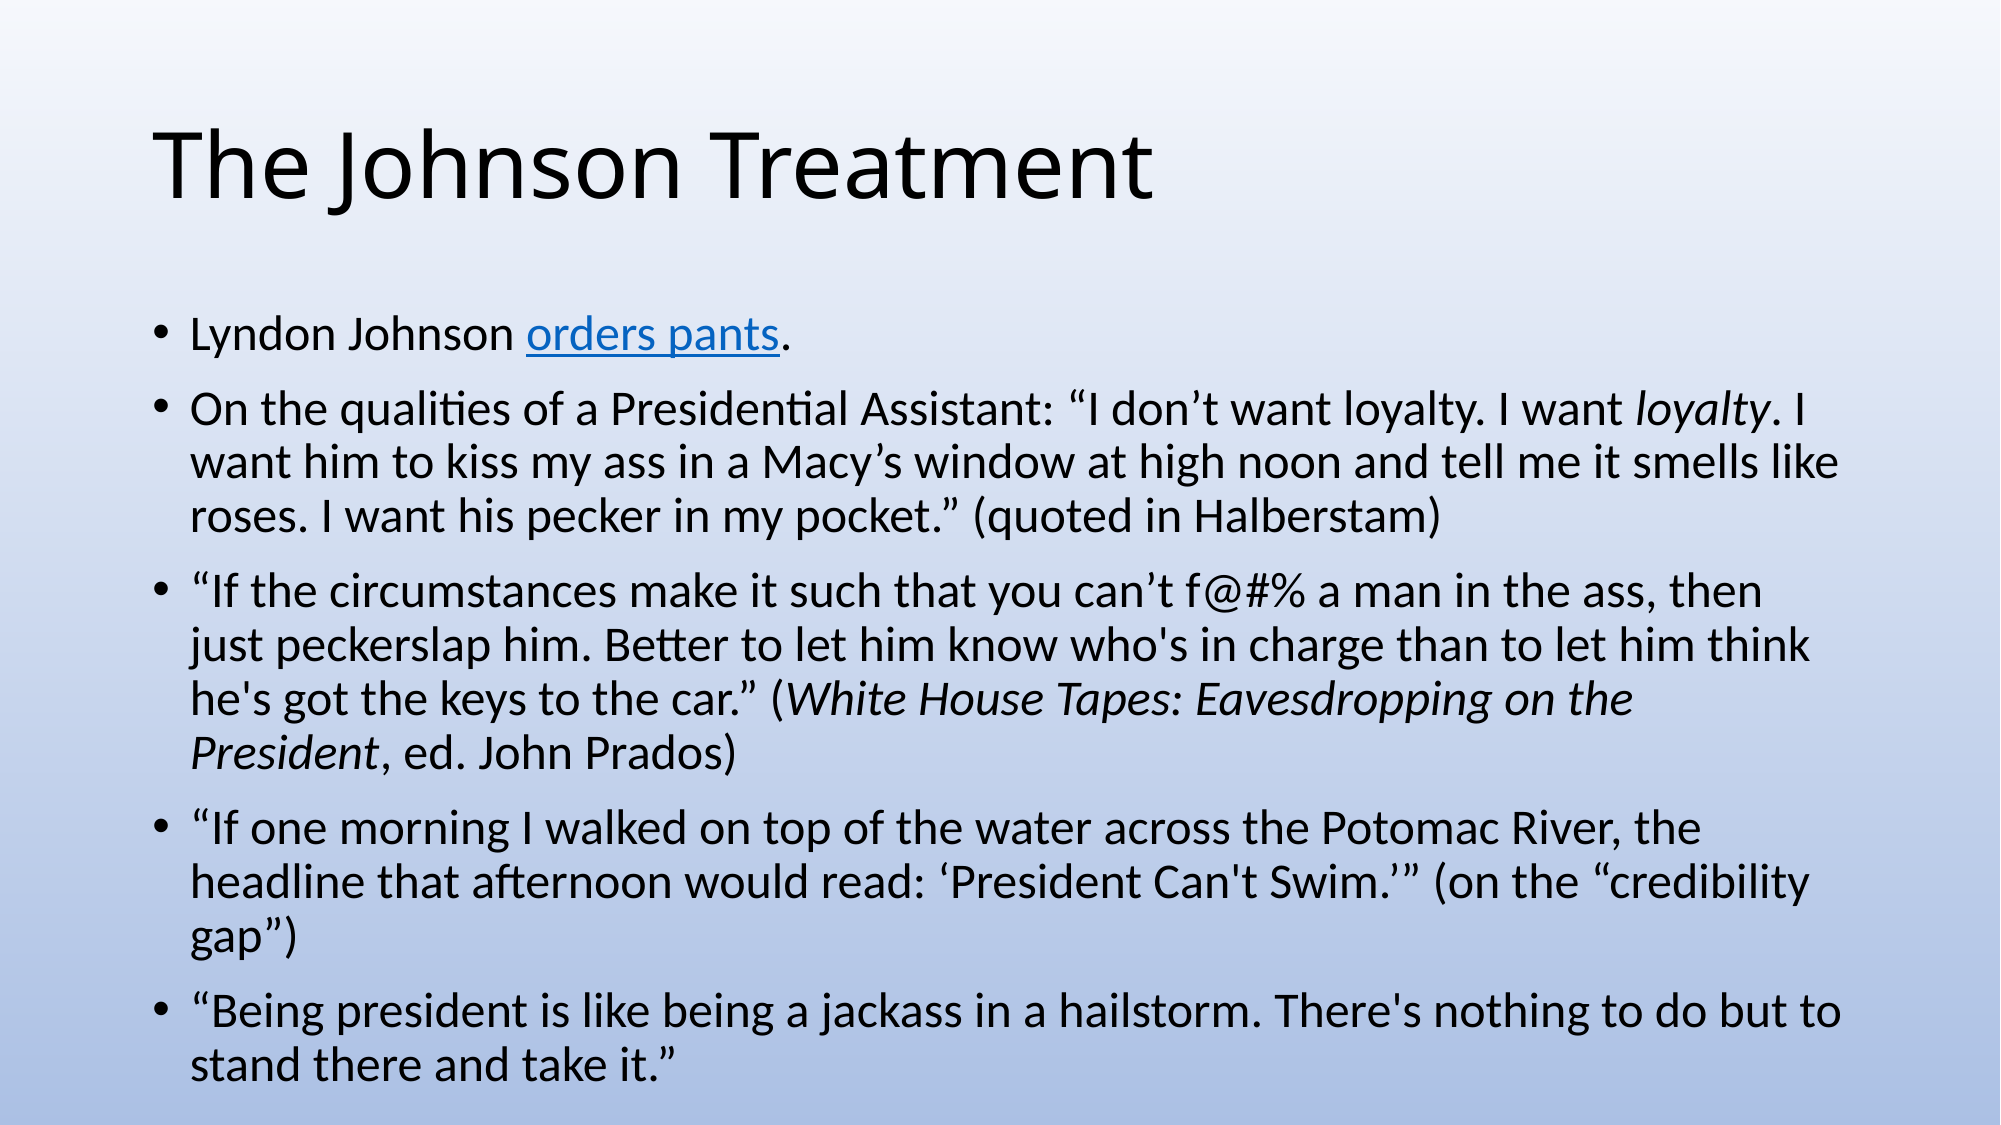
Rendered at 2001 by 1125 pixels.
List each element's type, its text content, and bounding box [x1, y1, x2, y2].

title The Johnson Treatment [137, 59, 1863, 278]
list Lyndon Johnson orders pants. On the qualities of a Presidential Assistant: “I don’t want loyalty. I want loyalty. I want him to kiss my ass in a Macy’s window at high noon and tell me it smells like roses. I want his pecker in my pocket.” (quoted in Halberstam) “If the circumstances make it such that you can’t f@#% a man in the ass, then just peckerslap him. Better to let him know who's in charge than to let him think he's got the keys to the car.” (White House Tapes: Eavesdropping on the President, ed. John Prados) “If one morning I walked on top of the water across the Potomac River, the headline that afternoon would read: ‘President Can't Swim.’” (on the “credibility gap”) “Being president is like being a jackass in a hailstorm. There's nothing to do but to stand there and take it.” [137, 299, 1863, 1014]
